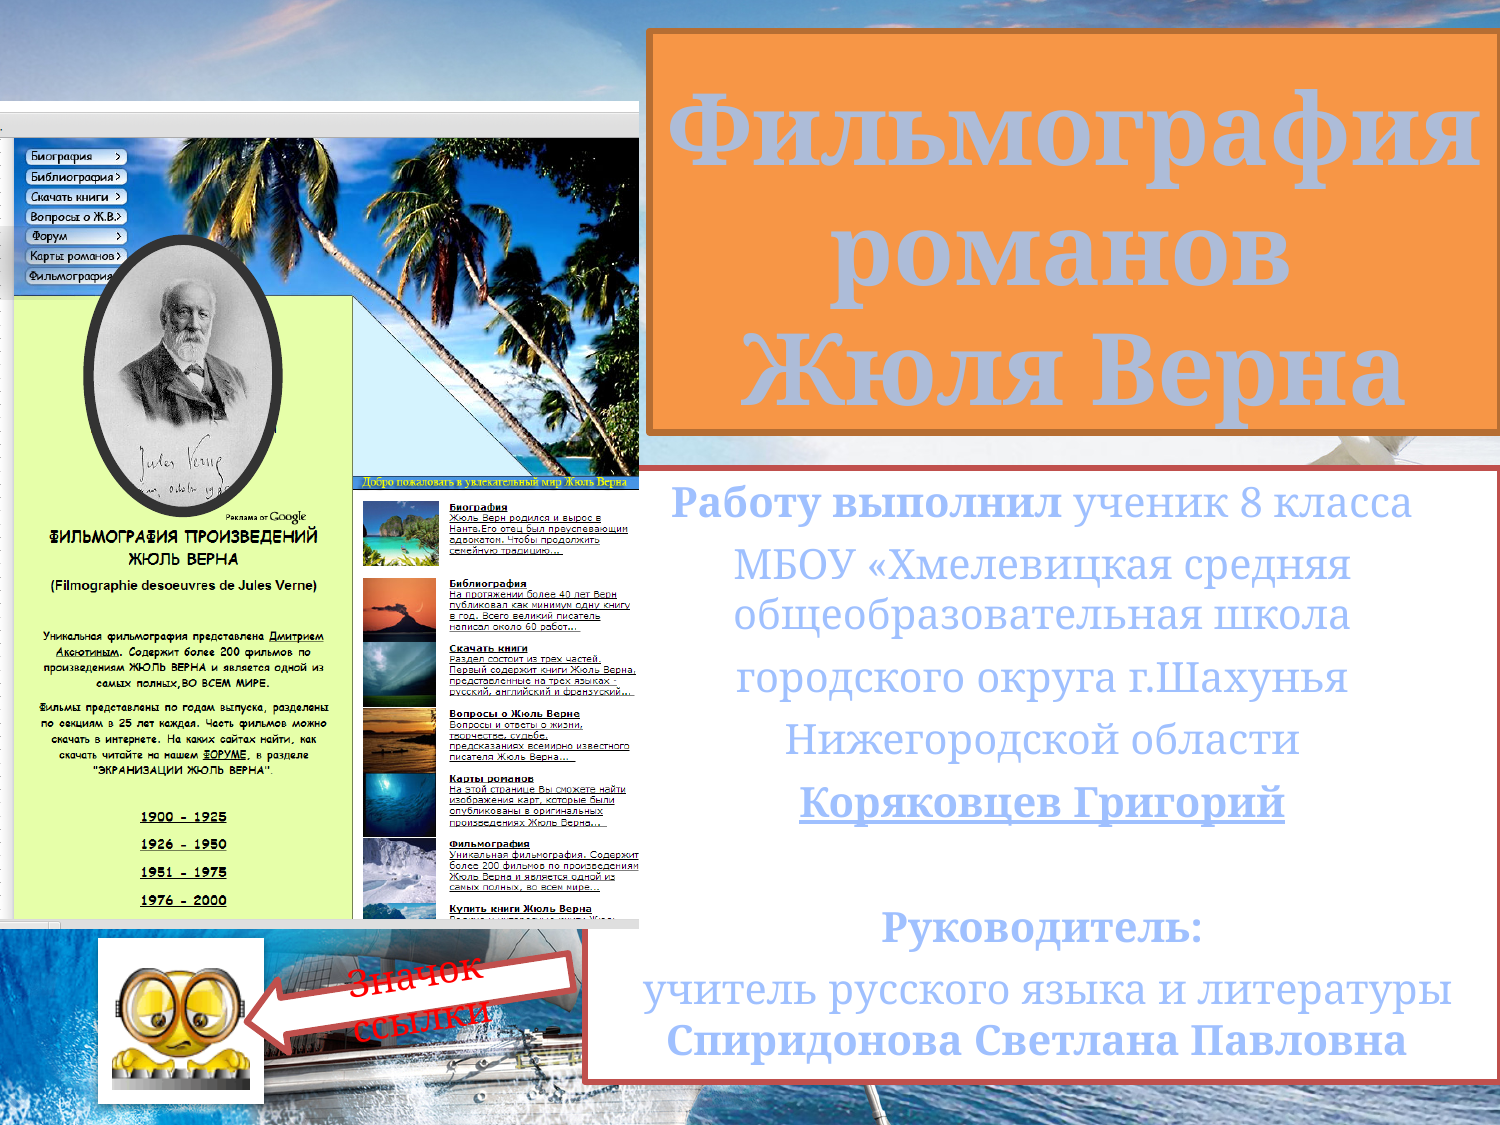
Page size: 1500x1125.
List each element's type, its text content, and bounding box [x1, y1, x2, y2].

text_box Значок ссылки [260, 950, 577, 1056]
picture [0, 0, 1500, 1125]
title Фильмография романов Жюля Верна [646, 28, 1500, 436]
subtitle Работу выполнил ученик 8 класса МБОУ «Хмелевицкая средняя общеобразовательная школа городского округа г.Шахунья Нижегородской области Коряковцев Григорий Руководитель: учитель русского языка и литературы Спиридонова Светлана Павловна [582, 465, 1500, 1085]
